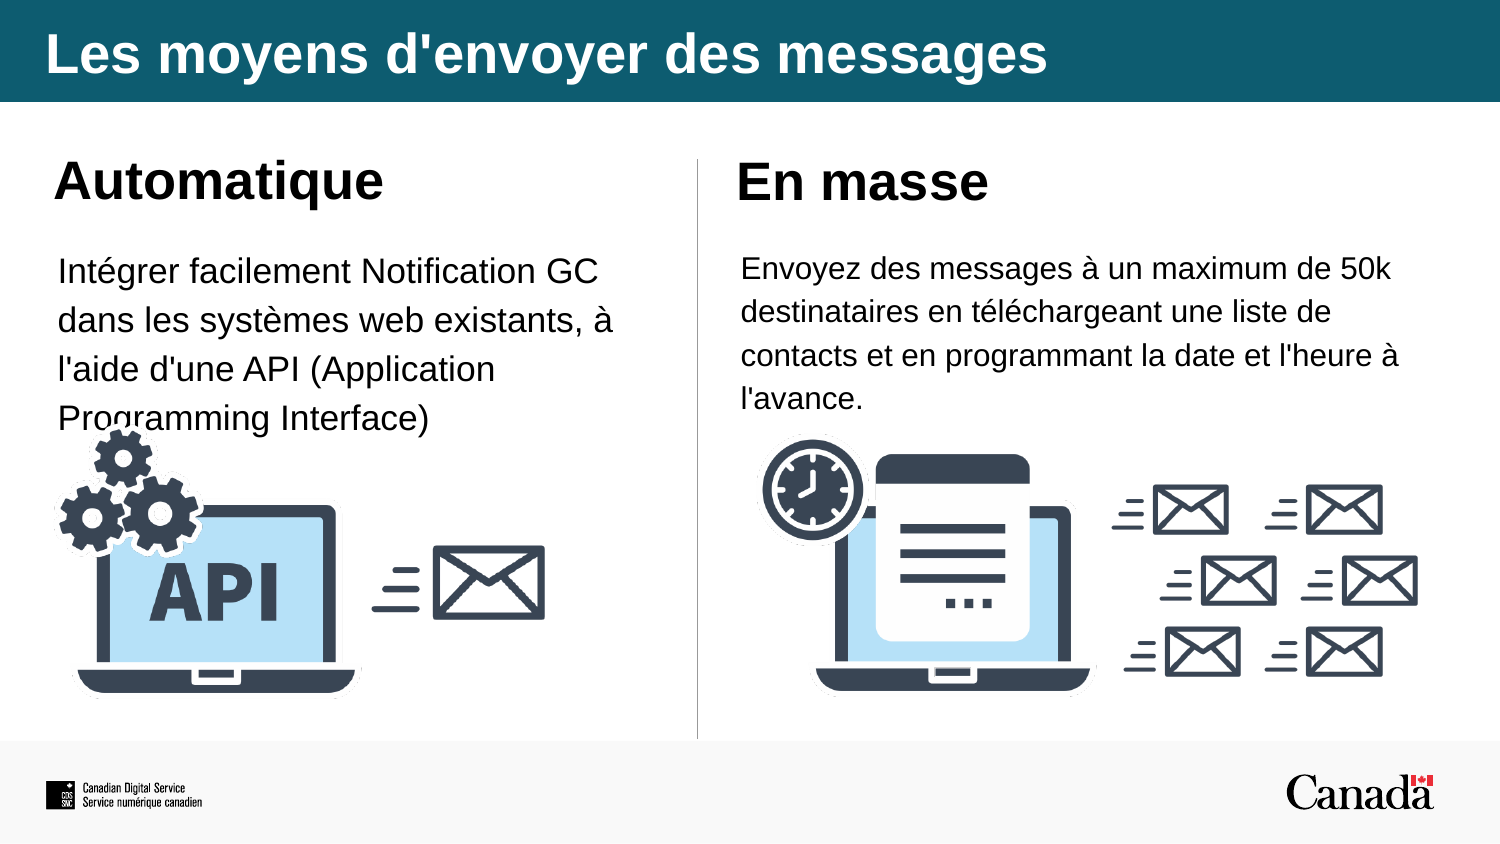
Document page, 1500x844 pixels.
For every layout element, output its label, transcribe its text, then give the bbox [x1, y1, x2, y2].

subtitle Envoyez des messages à un maximum de 50k destinataires en téléchargeant une liste de contacts et en programmant la date et l'heure à l'avance. [740, 241, 1441, 418]
title En masse [736, 131, 1253, 231]
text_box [53, 422, 545, 699]
title Automatique [53, 129, 570, 229]
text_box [755, 433, 1419, 698]
title Les moyens d'envoyer des messages [0, 0, 1500, 102]
list Intégrer facilement Notification GC dans les systèmes web existants, à l'aide d'une API (Application Programming Interface) [57, 241, 667, 476]
